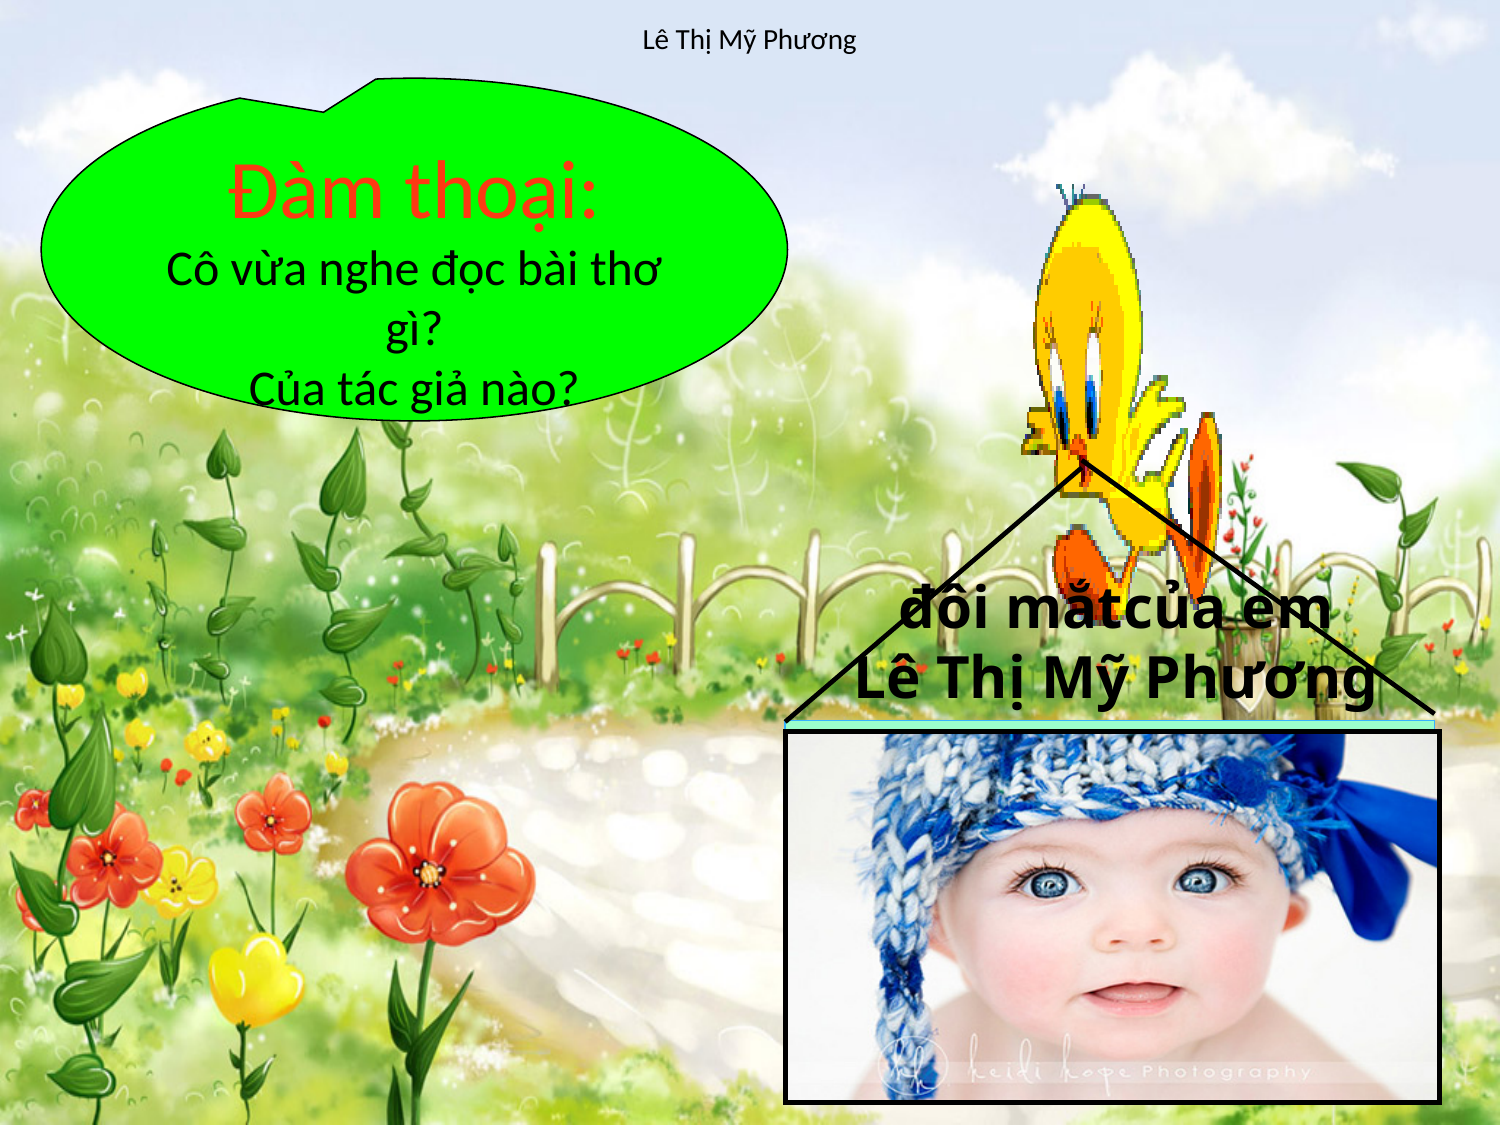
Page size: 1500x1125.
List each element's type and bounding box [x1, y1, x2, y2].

picture [0, 0, 1500, 1125]
text_box [784, 184, 1438, 1101]
